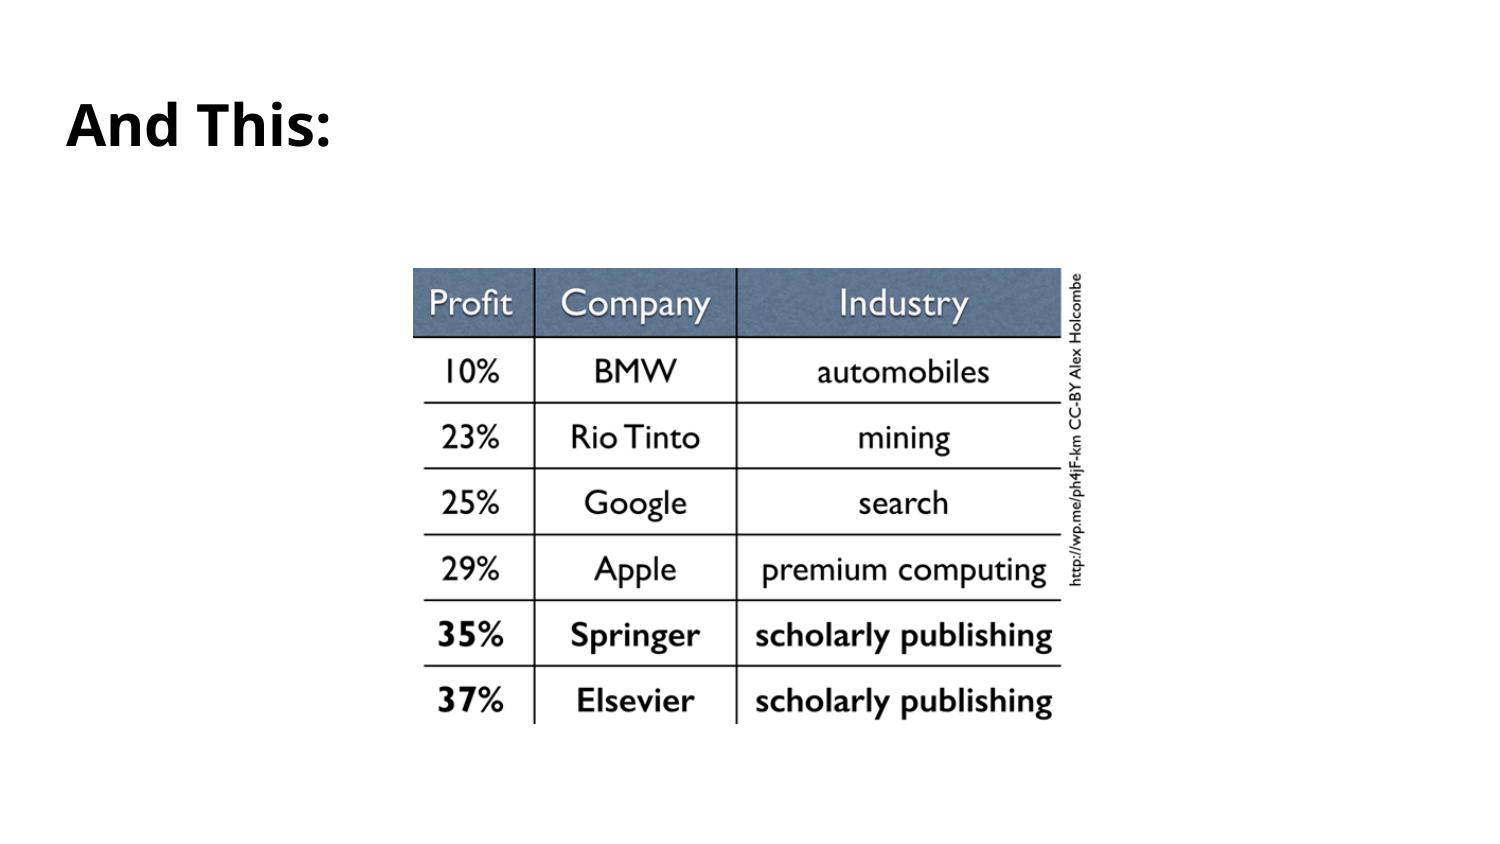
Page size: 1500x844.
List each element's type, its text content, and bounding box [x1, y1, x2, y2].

picture [413, 268, 1087, 724]
title And This: [51, 72, 1449, 167]
